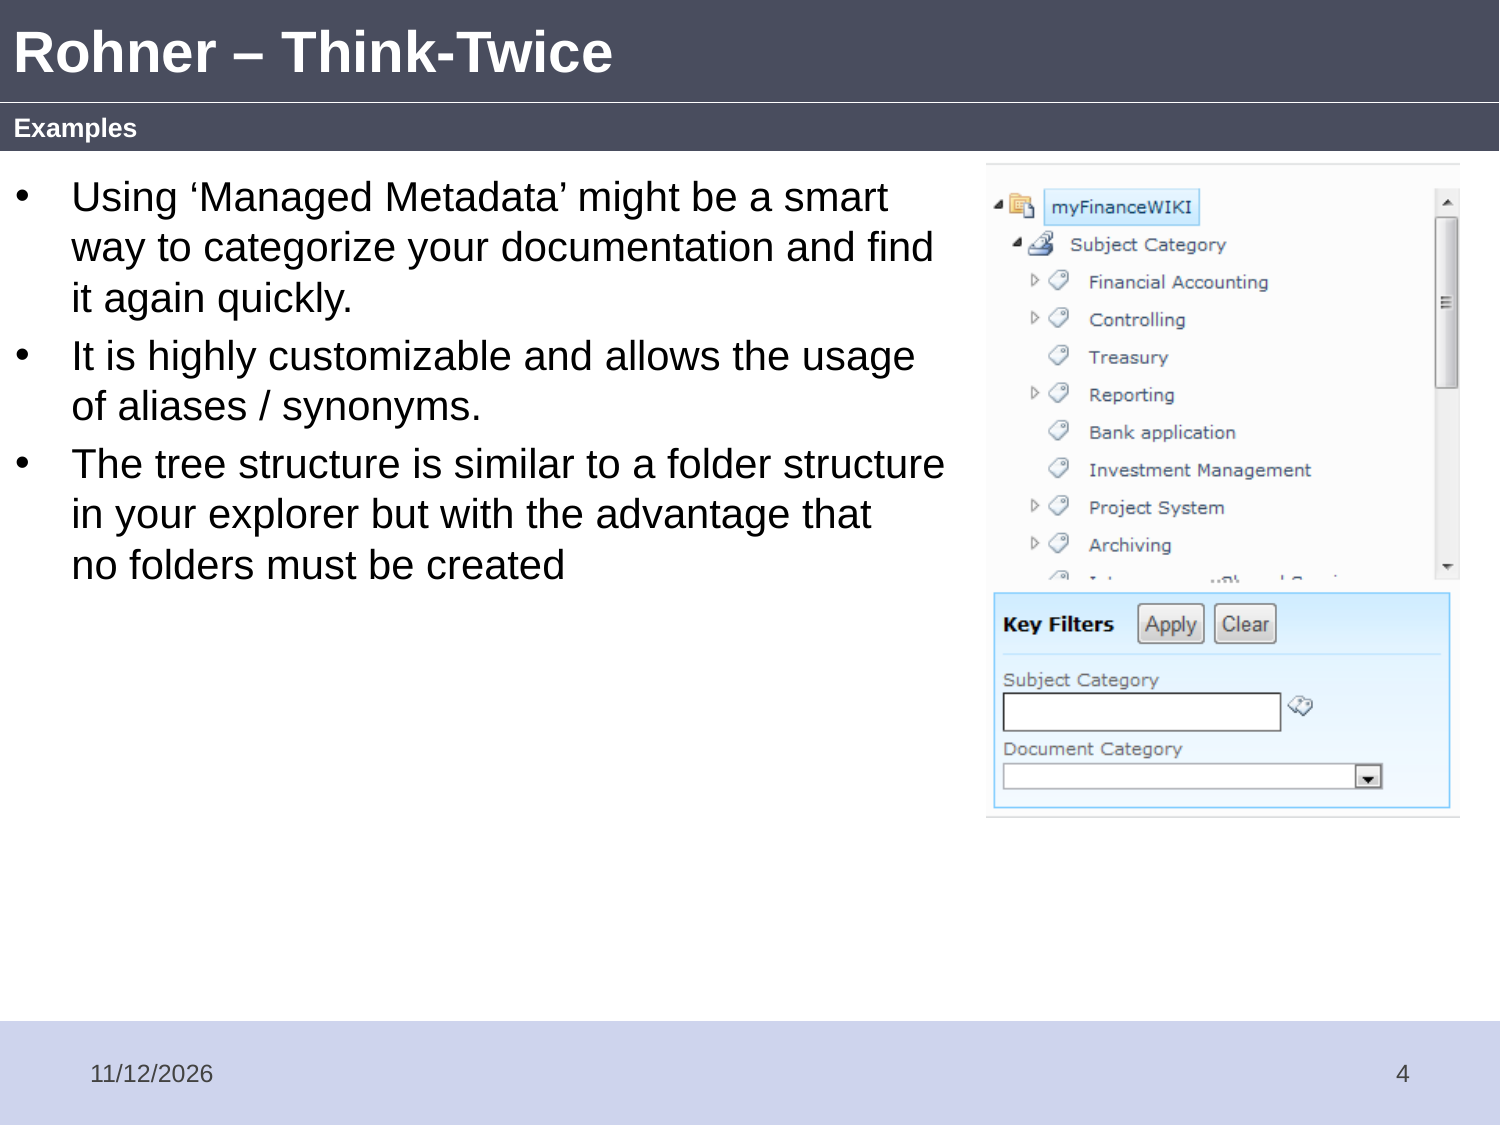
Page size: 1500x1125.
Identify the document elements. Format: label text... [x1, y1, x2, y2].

list Using ‘Managed Metadata’ might be a smart way to categorize your documentation and find it again quickly. It is highly customizable and allows the usage of aliases / synonyms. The tree structure is similar to a folder structure in your explorer but with the advantage that no folders must be created [0, 162, 1500, 1024]
slide_number 4 [1074, 1042, 1425, 1103]
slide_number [75, 1042, 425, 1103]
title Examples [0, 103, 1499, 151]
picture [985, 162, 1460, 818]
